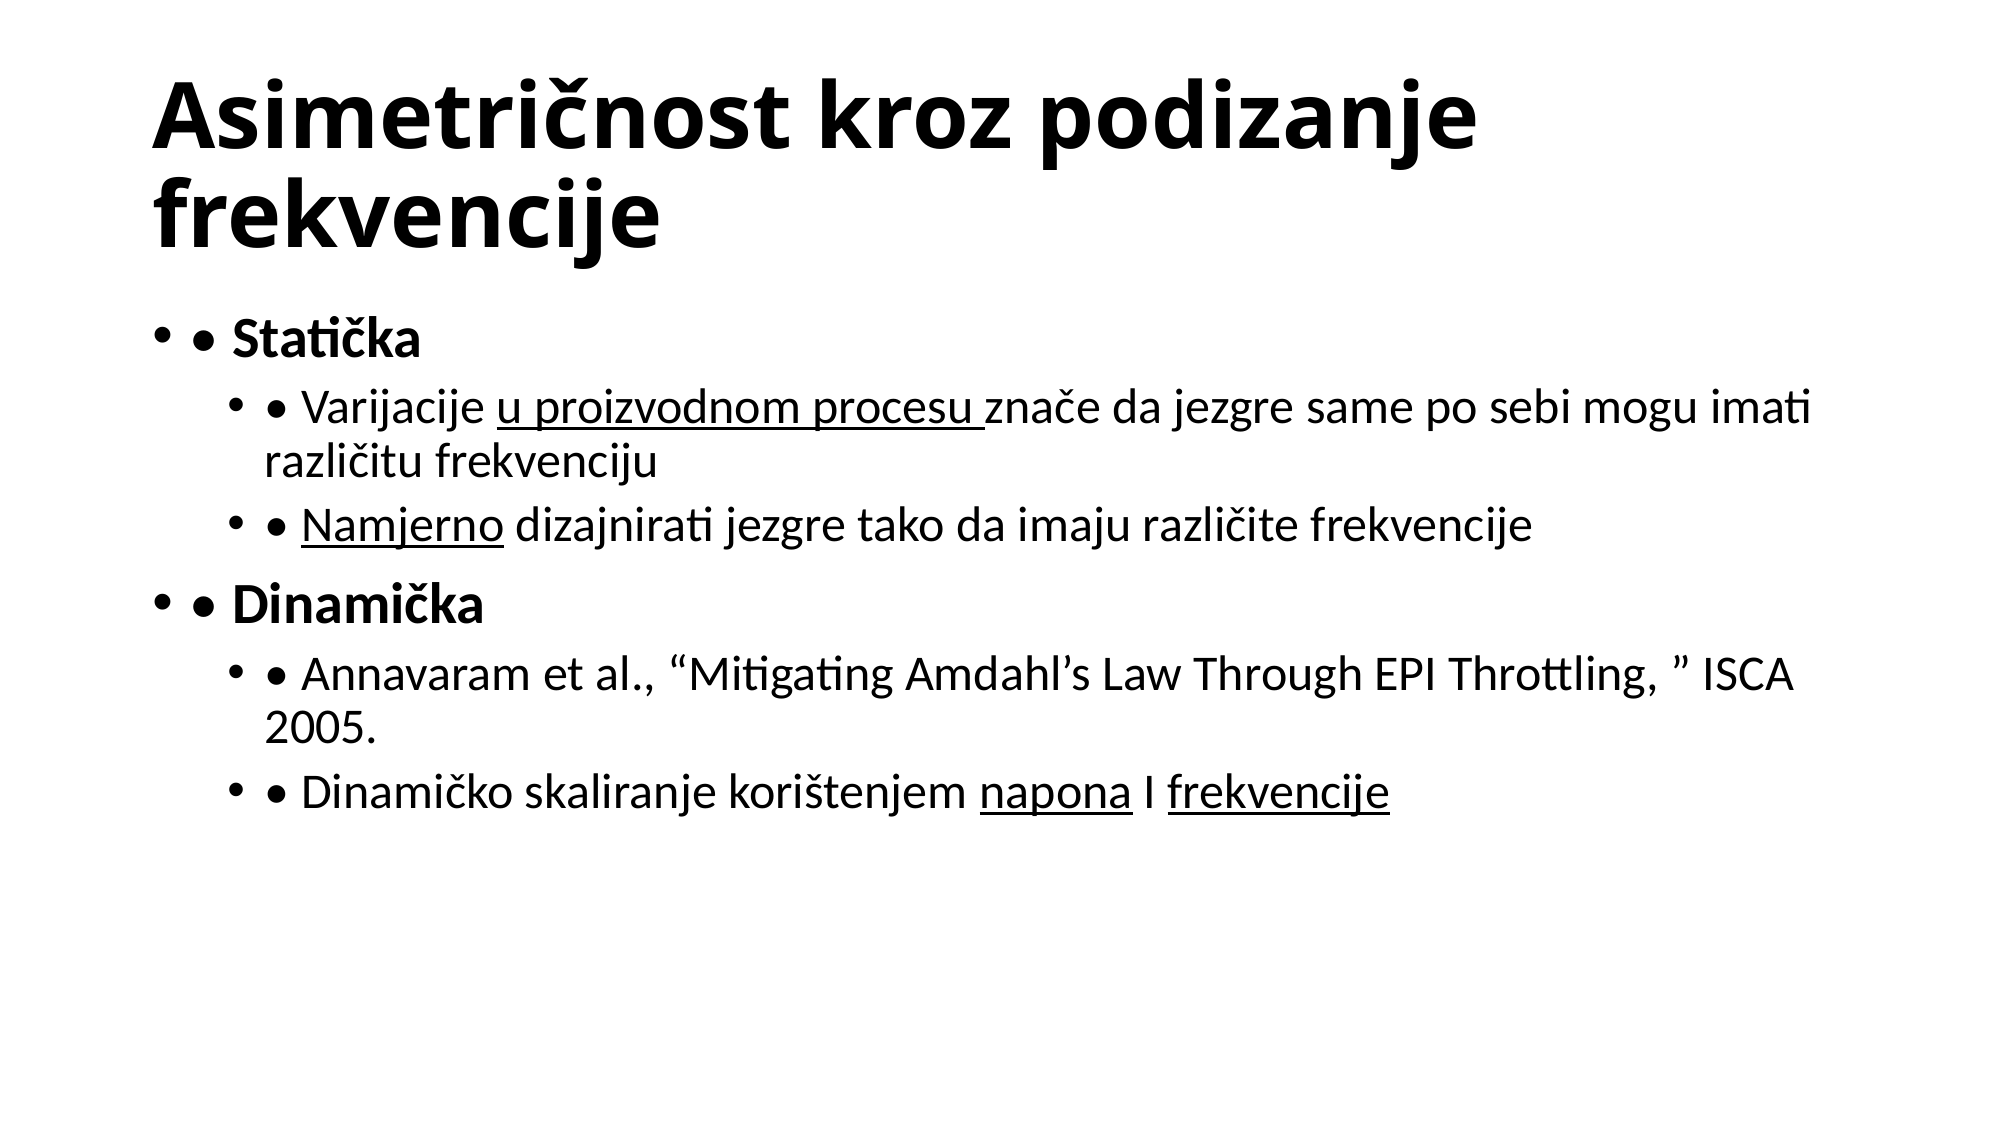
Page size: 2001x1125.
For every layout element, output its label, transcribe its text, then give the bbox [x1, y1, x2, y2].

title Asimetričnost kroz podizanje frekvencije [137, 59, 1863, 278]
list • Statička • Varijacije u proizvodnom procesu znače da jezgre same po sebi mogu imati različitu frekvenciju • Namjerno dizajnirati jezgre tako da imaju različite frekvencije • Dinamička • Annavaram et al., “Mitigating Amdahl’s Law Through EPI Throttling, ” ISCA 2005. • Dinamičko skaliranje korištenjem napona I frekvencije [137, 299, 1863, 1014]
